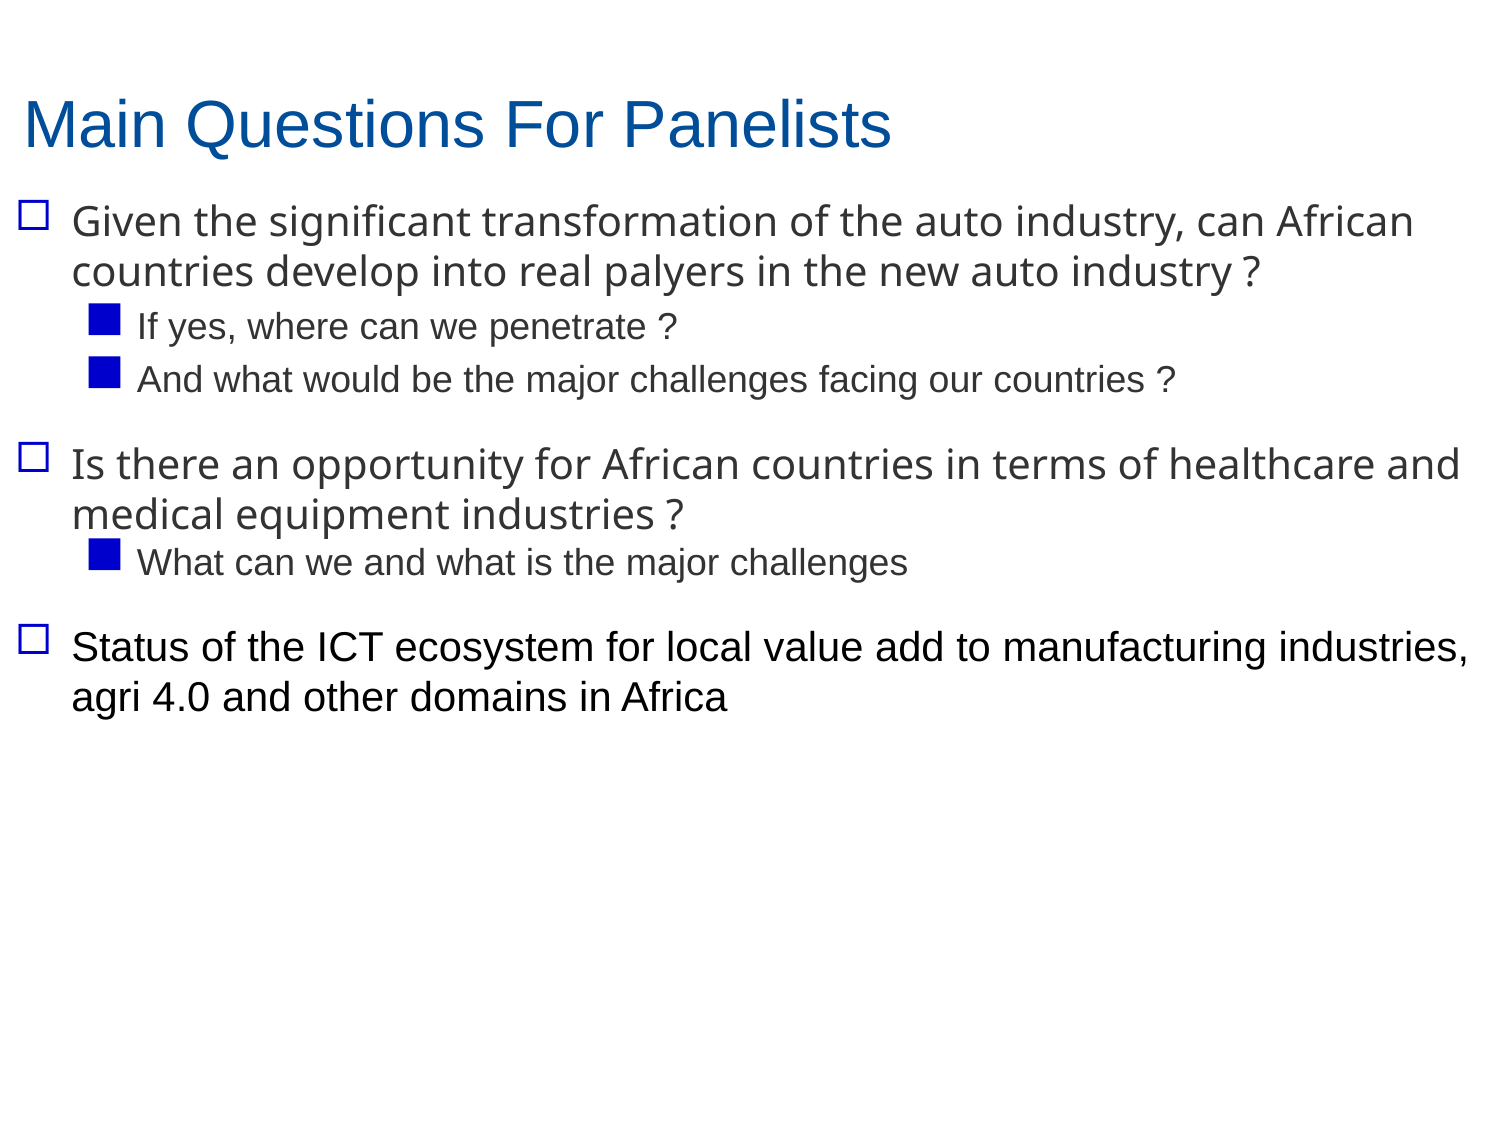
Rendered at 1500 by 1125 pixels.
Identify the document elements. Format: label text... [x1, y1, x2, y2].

list Given the significant transformation of the auto industry, can African countries develop into real palyers in the new auto industry ? If yes, where can we penetrate ? And what would be the major challenges facing our countries ? Is there an opportunity for African countries in terms of healthcare and medical equipment industries ? What can we and what is the major challenges Status of the ICT ecosystem for local value add to manufacturing industries, agri 4.0 and other domains in Africa [0, 187, 1500, 1050]
title Main Questions For Panelists [8, 16, 1450, 169]
